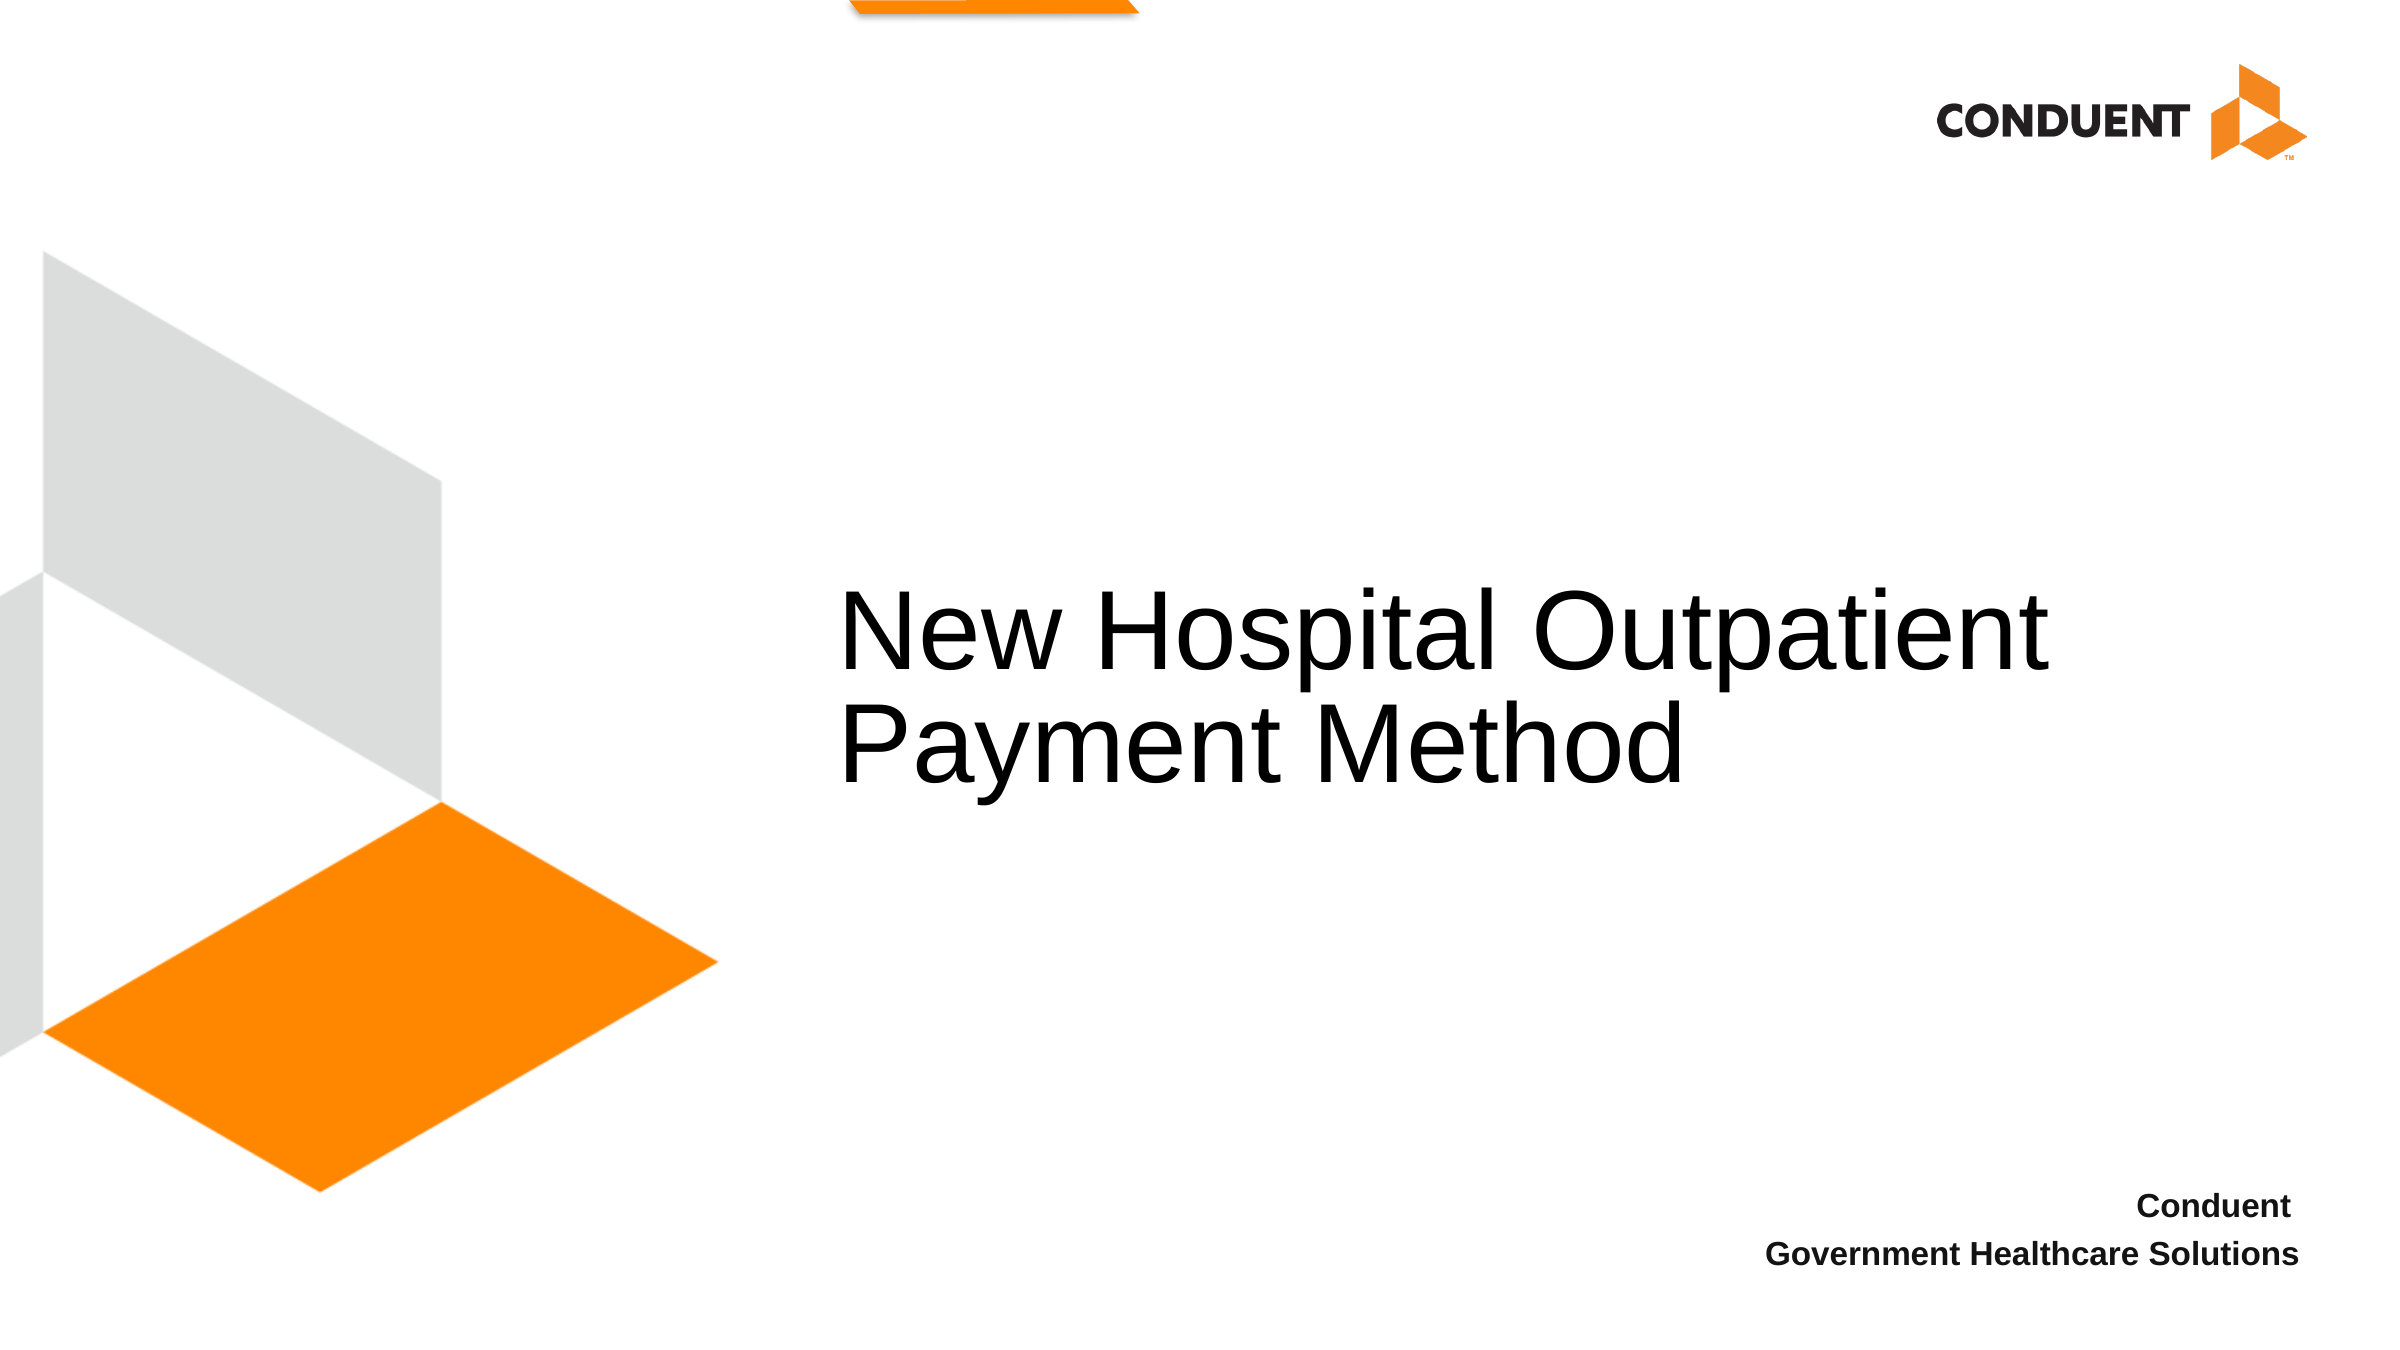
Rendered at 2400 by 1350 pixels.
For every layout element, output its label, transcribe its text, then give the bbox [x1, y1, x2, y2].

list Conduent Government Healthcare Solutions [1412, 1176, 2316, 1296]
title New Hospital Outpatient Payment Method [822, 587, 2100, 813]
